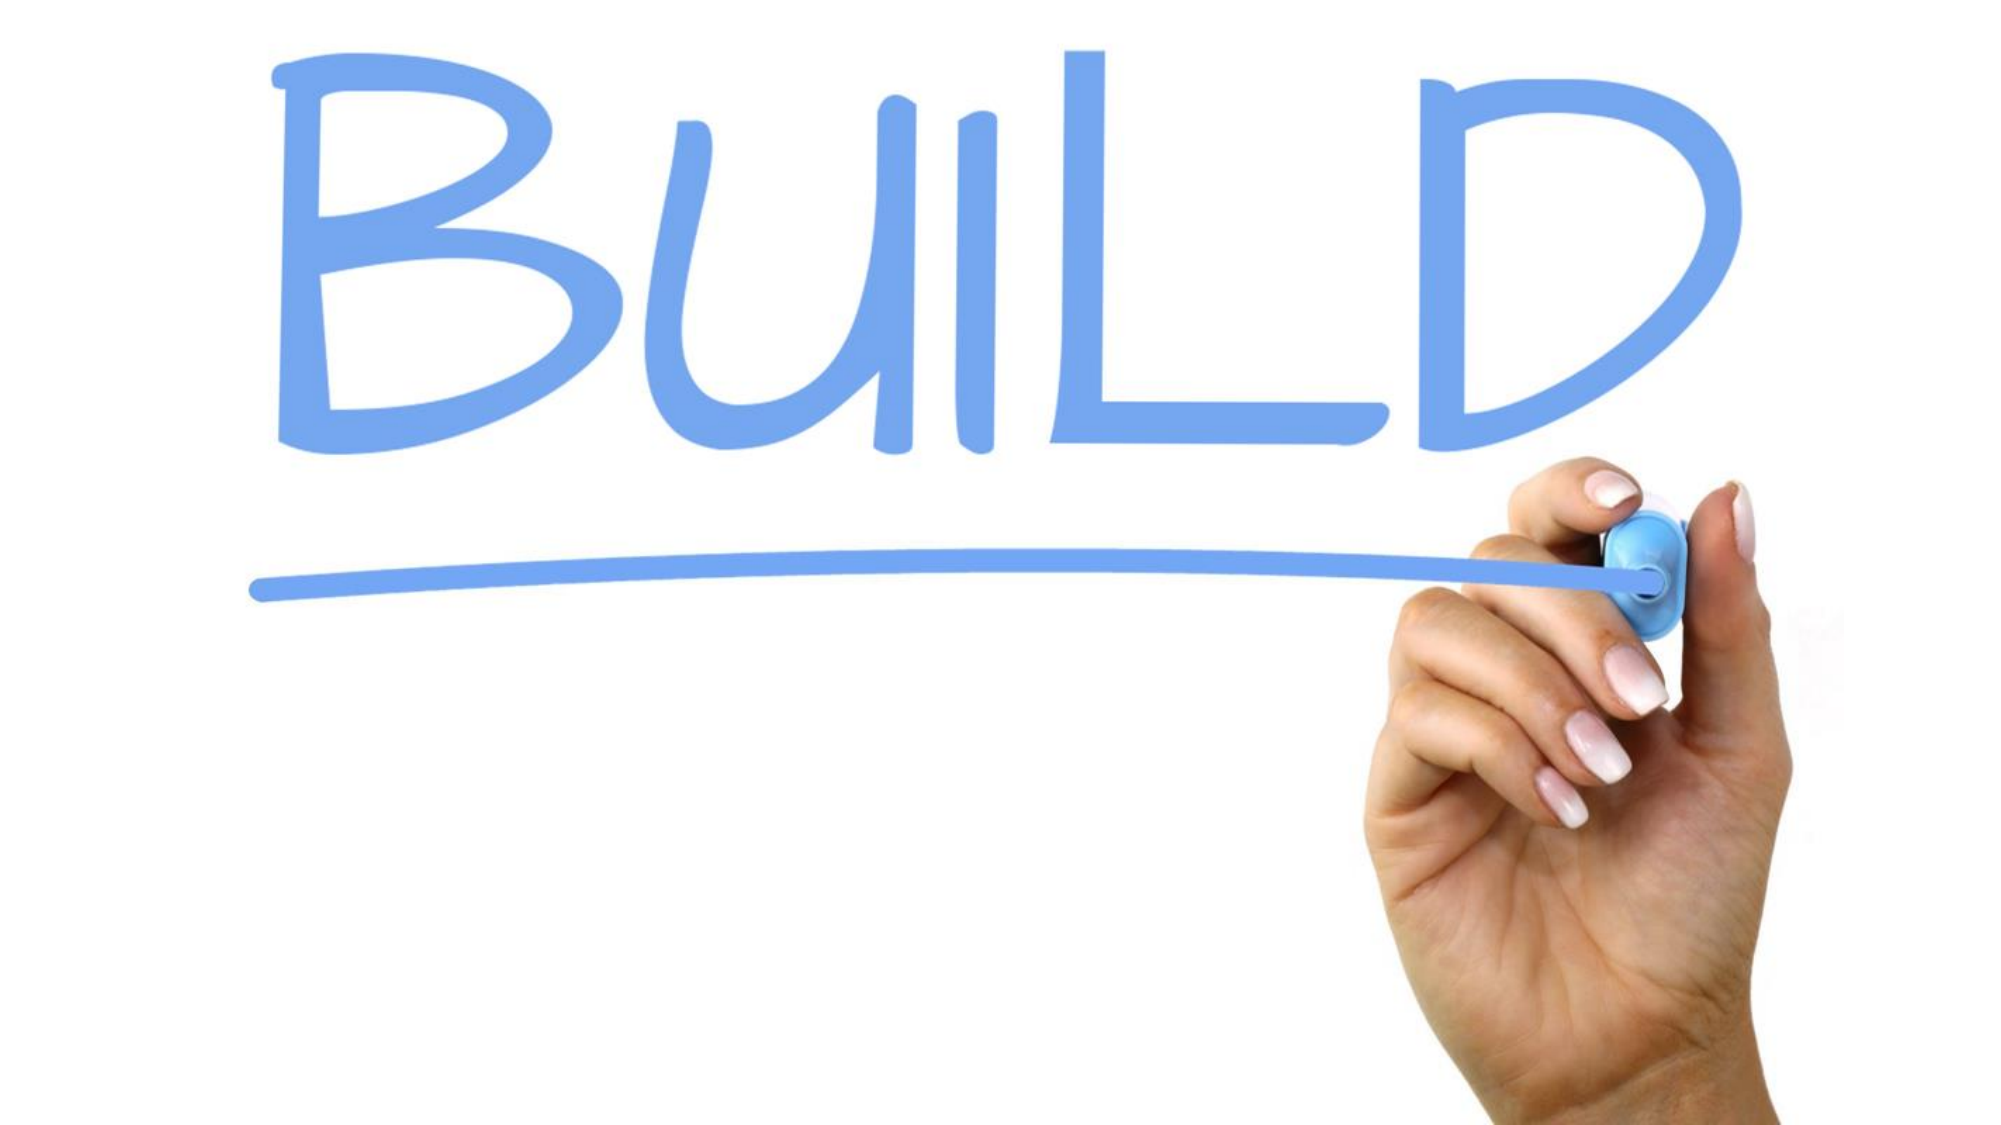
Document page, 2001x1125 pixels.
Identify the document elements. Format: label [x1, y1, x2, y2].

picture [156, 0, 1844, 1125]
